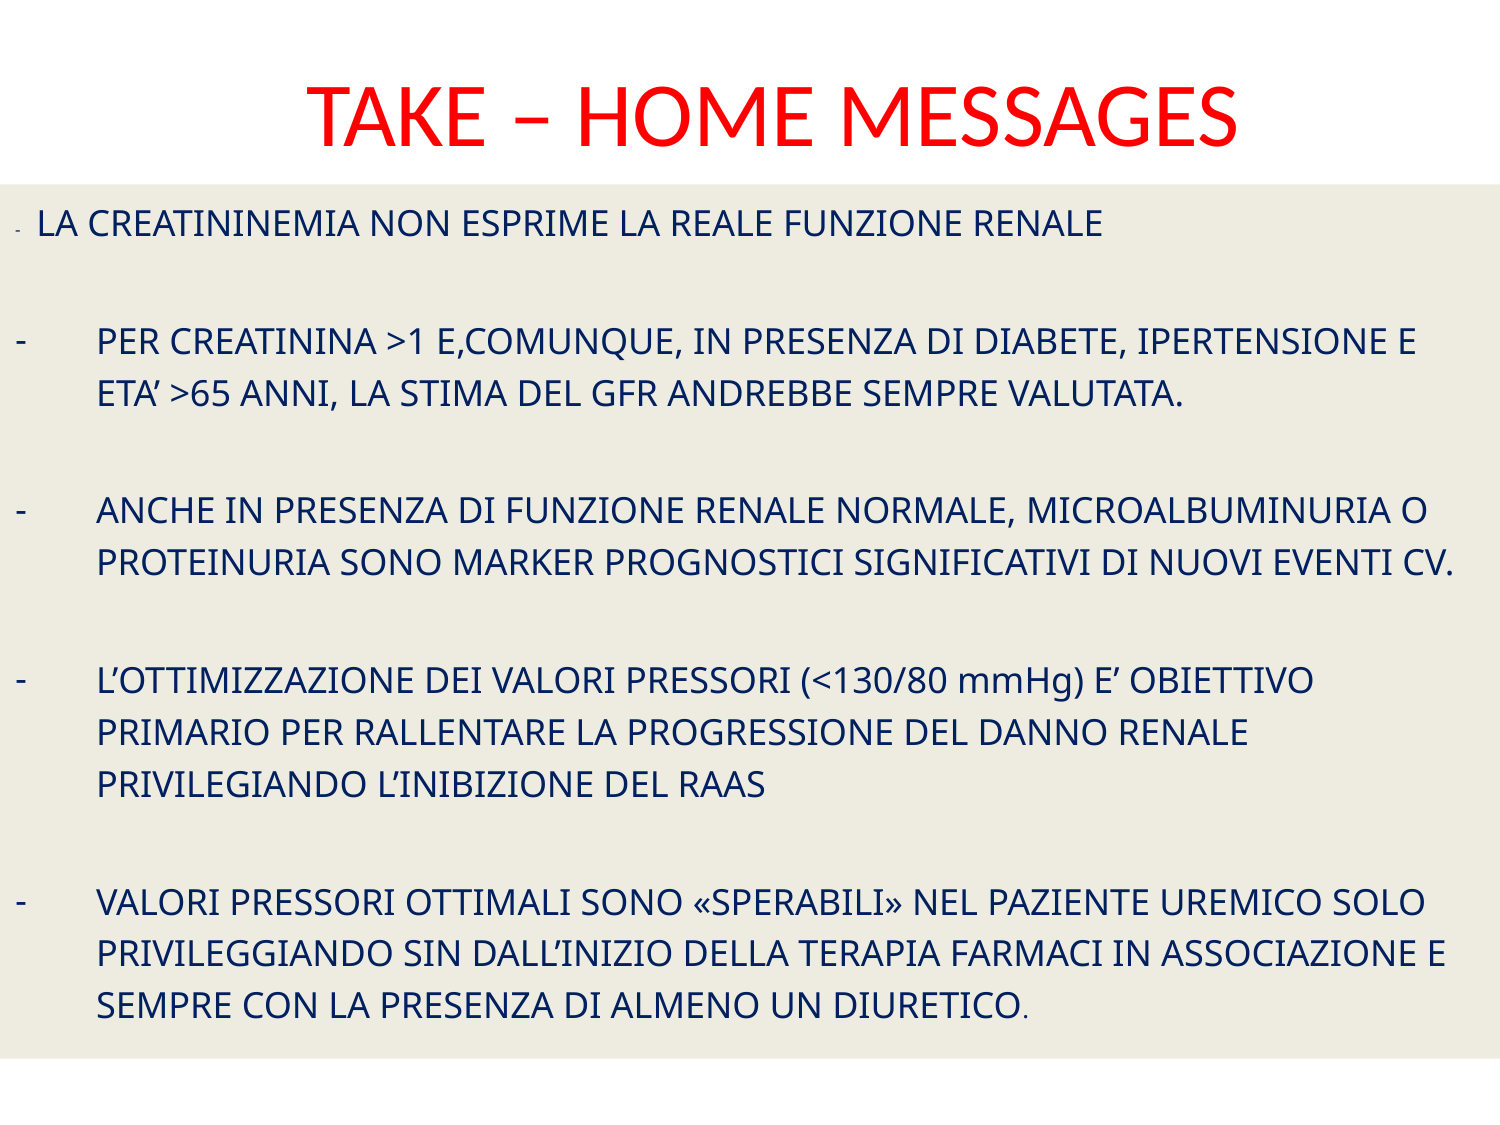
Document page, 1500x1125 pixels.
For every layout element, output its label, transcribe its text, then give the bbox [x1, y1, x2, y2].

subtitle - LA CREATININEMIA NON ESPRIME LA REALE FUNZIONE RENALE PER CREATININA >1 E,COMUNQUE, IN PRESENZA DI DIABETE, IPERTENSIONE E ETA’ >65 ANNI, LA STIMA DEL GFR ANDREBBE SEMPRE VALUTATA. ANCHE IN PRESENZA DI FUNZIONE RENALE NORMALE, MICROALBUMINURIA O PROTEINURIA SONO MARKER PROGNOSTICI SIGNIFICATIVI DI NUOVI EVENTI CV. L’OTTIMIZZAZIONE DEI VALORI PRESSORI (<130/80 mmHg) E’ OBIETTIVO PRIMARIO PER RALLENTARE LA PROGRESSIONE DEL DANNO RENALE PRIVILEGIANDO L’INIBIZIONE DEL RAAS VALORI PRESSORI OTTIMALI SONO «SPERABILI» NEL PAZIENTE UREMICO SOLO PRIVILEGGIANDO SIN DALL’INIZIO DELLA TERAPIA FARMACI IN ASSOCIAZIONE E SEMPRE CON LA PRESENZA DI ALMENO UN DIURETICO. [0, 184, 1500, 1059]
title TAKE – HOME MESSAGES [123, 0, 1424, 184]
